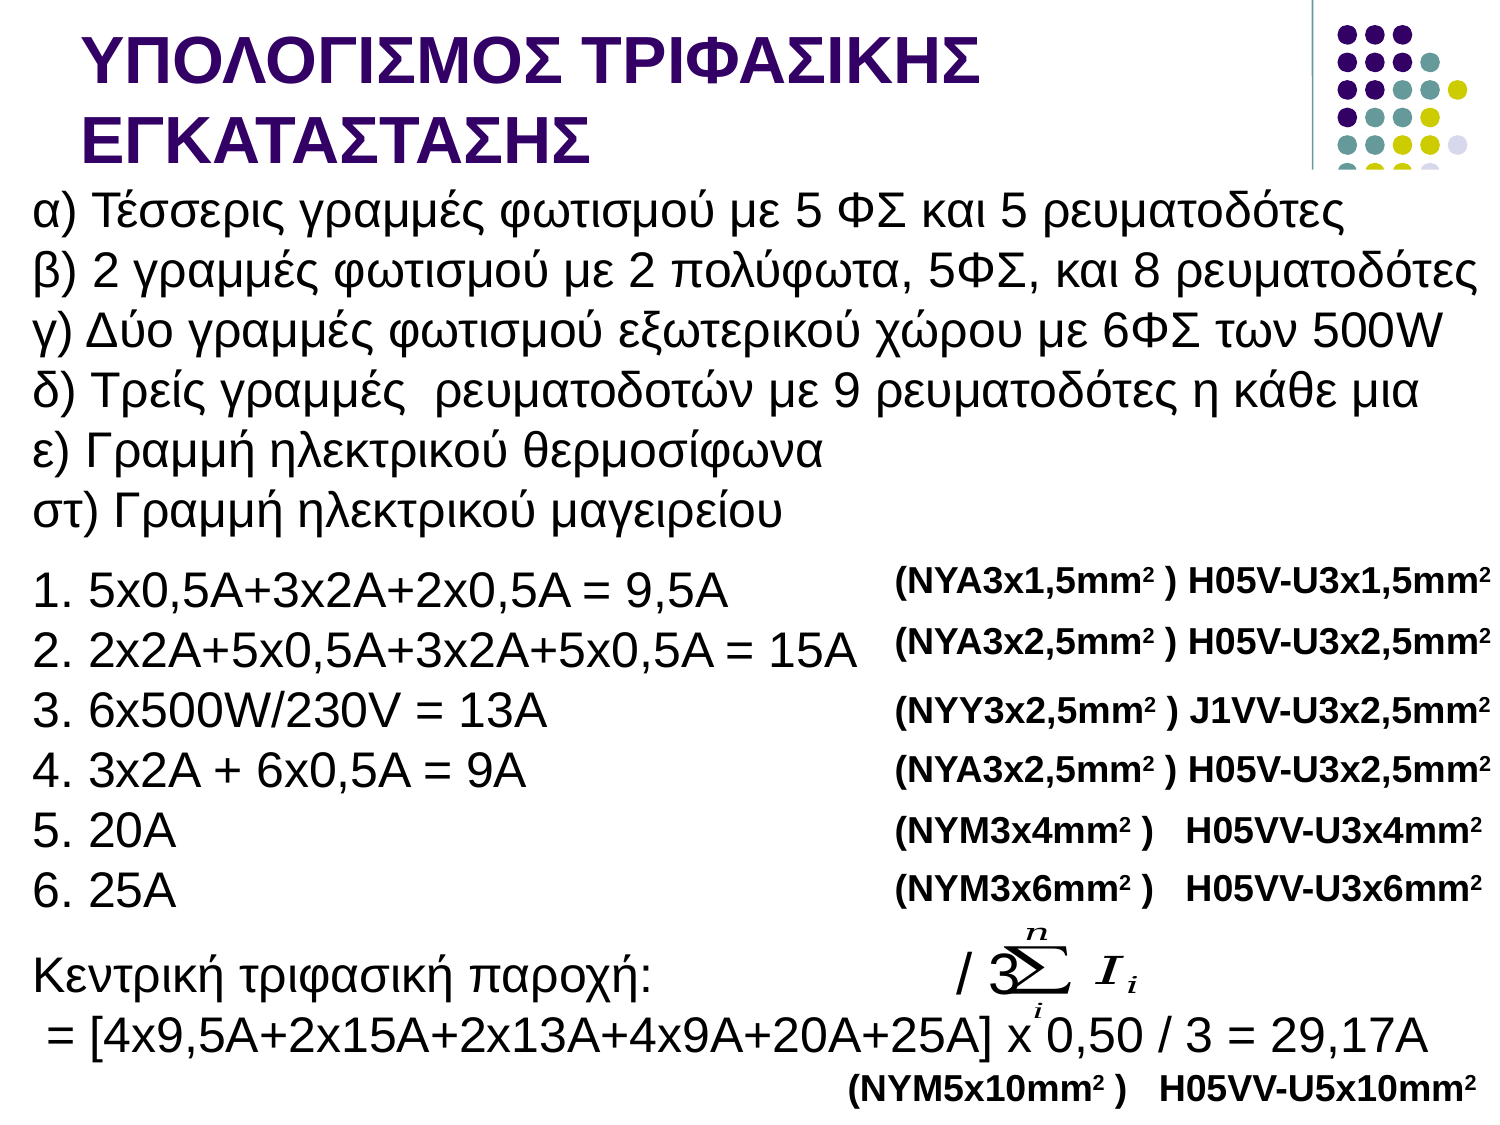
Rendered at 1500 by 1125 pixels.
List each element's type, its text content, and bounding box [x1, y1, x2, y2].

text_box (NYM3x6mm2 ) H05VV-U3x6mm2 [879, 856, 1500, 916]
text_box (NYY3x2,5mm2 ) J1VV-U3x2,5mm2 [879, 679, 1500, 738]
text_box (NYM3x4mm2 ) H05VV-U3x4mm2 [879, 798, 1500, 856]
text_box (NYA3x1,5mm2 ) H05V-U3x1,5mm2 [879, 549, 1500, 609]
text_box (NYM5x10mm2 ) H05VV-U5x10mm2 [832, 1057, 1500, 1117]
text_box (NYA3x2,5mm2 ) H05V-U3x2,5mm2 [879, 609, 1500, 670]
title ΥΠΟΛΟΓΙΣΜΟΣ ΤΡΙΦΑΣΙΚΗΣ ΕΓΚΑΤΑΣΤΑΣΗΣ [64, 0, 1303, 169]
text_box (NYA3x2,5mm2 ) H05V-U3x2,5mm2 [879, 738, 1500, 798]
